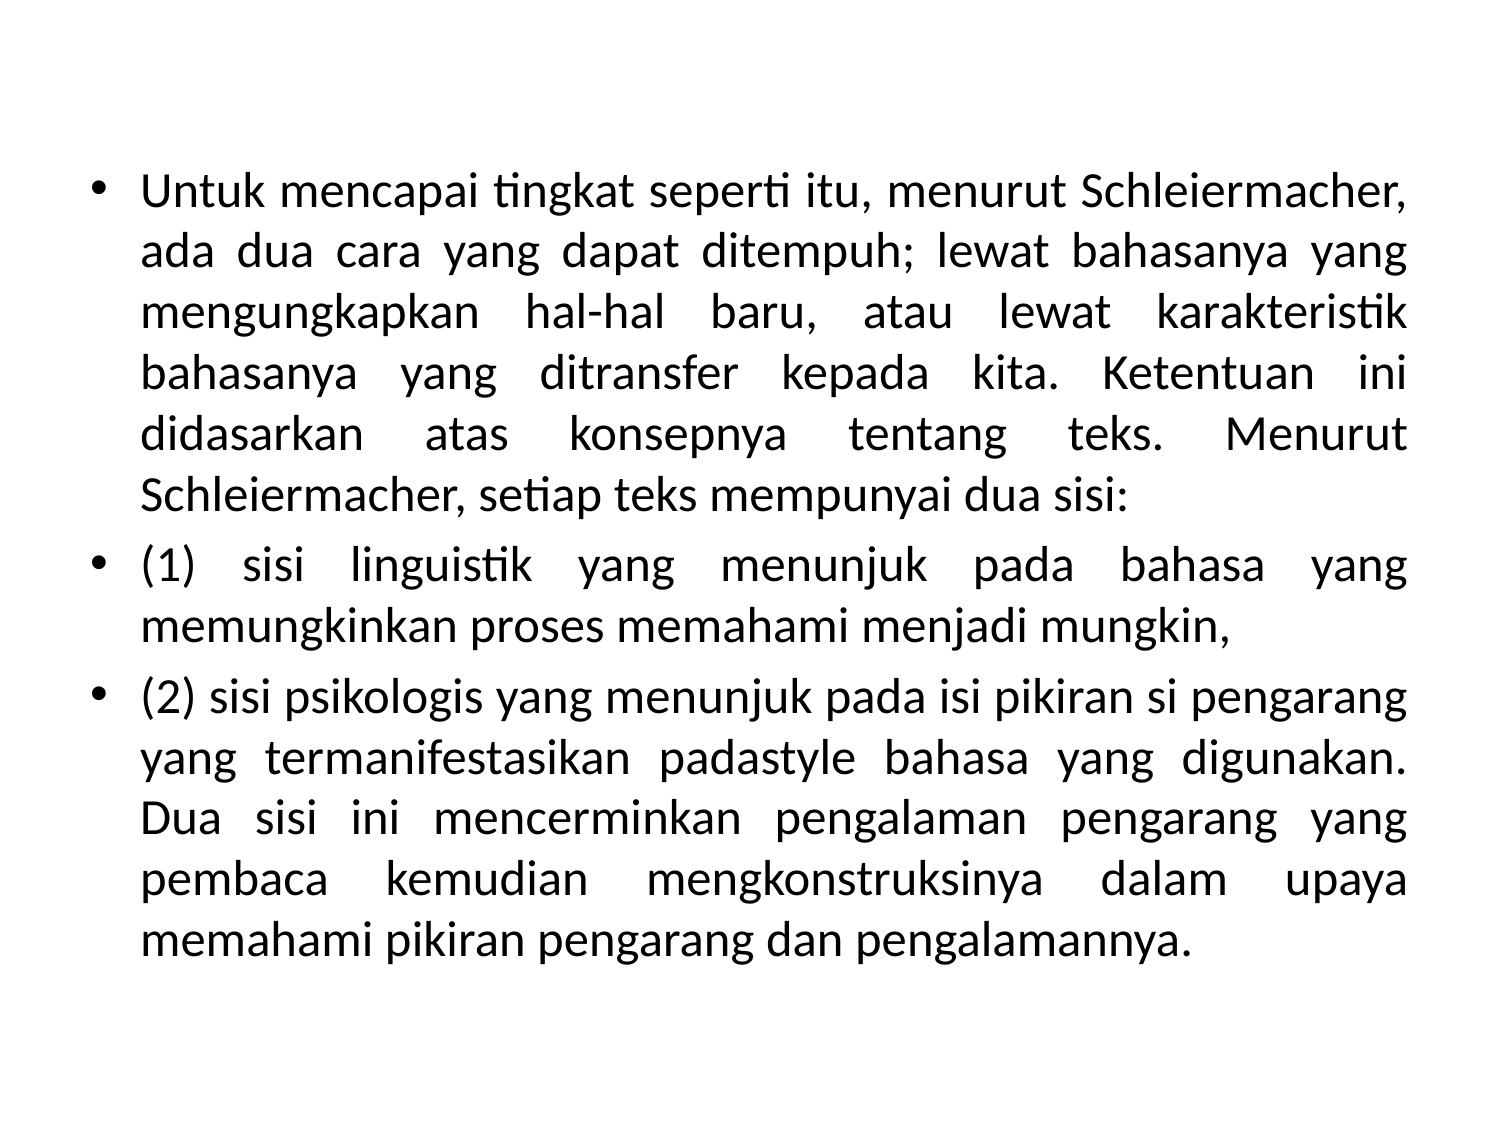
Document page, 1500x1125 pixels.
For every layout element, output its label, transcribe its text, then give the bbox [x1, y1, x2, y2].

list Untuk mencapai tingkat seperti itu, menurut Schleiermacher, ada dua cara yang dapat ditempuh; lewat bahasanya yang mengungkapkan hal-hal baru, atau lewat karakteristik bahasanya yang ditransfer kepada kita. Ketentuan ini didasarkan atas konsepnya tentang teks. Menurut Schleiermacher, setiap teks mempunyai dua sisi: (1) sisi linguistik yang menunjuk pada bahasa yang memungkinkan proses memahami menjadi mungkin, (2) sisi psikologis yang menunjuk pada isi pikiran si pengarang yang termanifestasikan padastyle bahasa yang digunakan. Dua sisi ini mencerminkan pengalaman pengarang yang pembaca kemudian mengkonstruksinya dalam upaya memahami pikiran pengarang dan pengalamannya. [75, 149, 1425, 1005]
